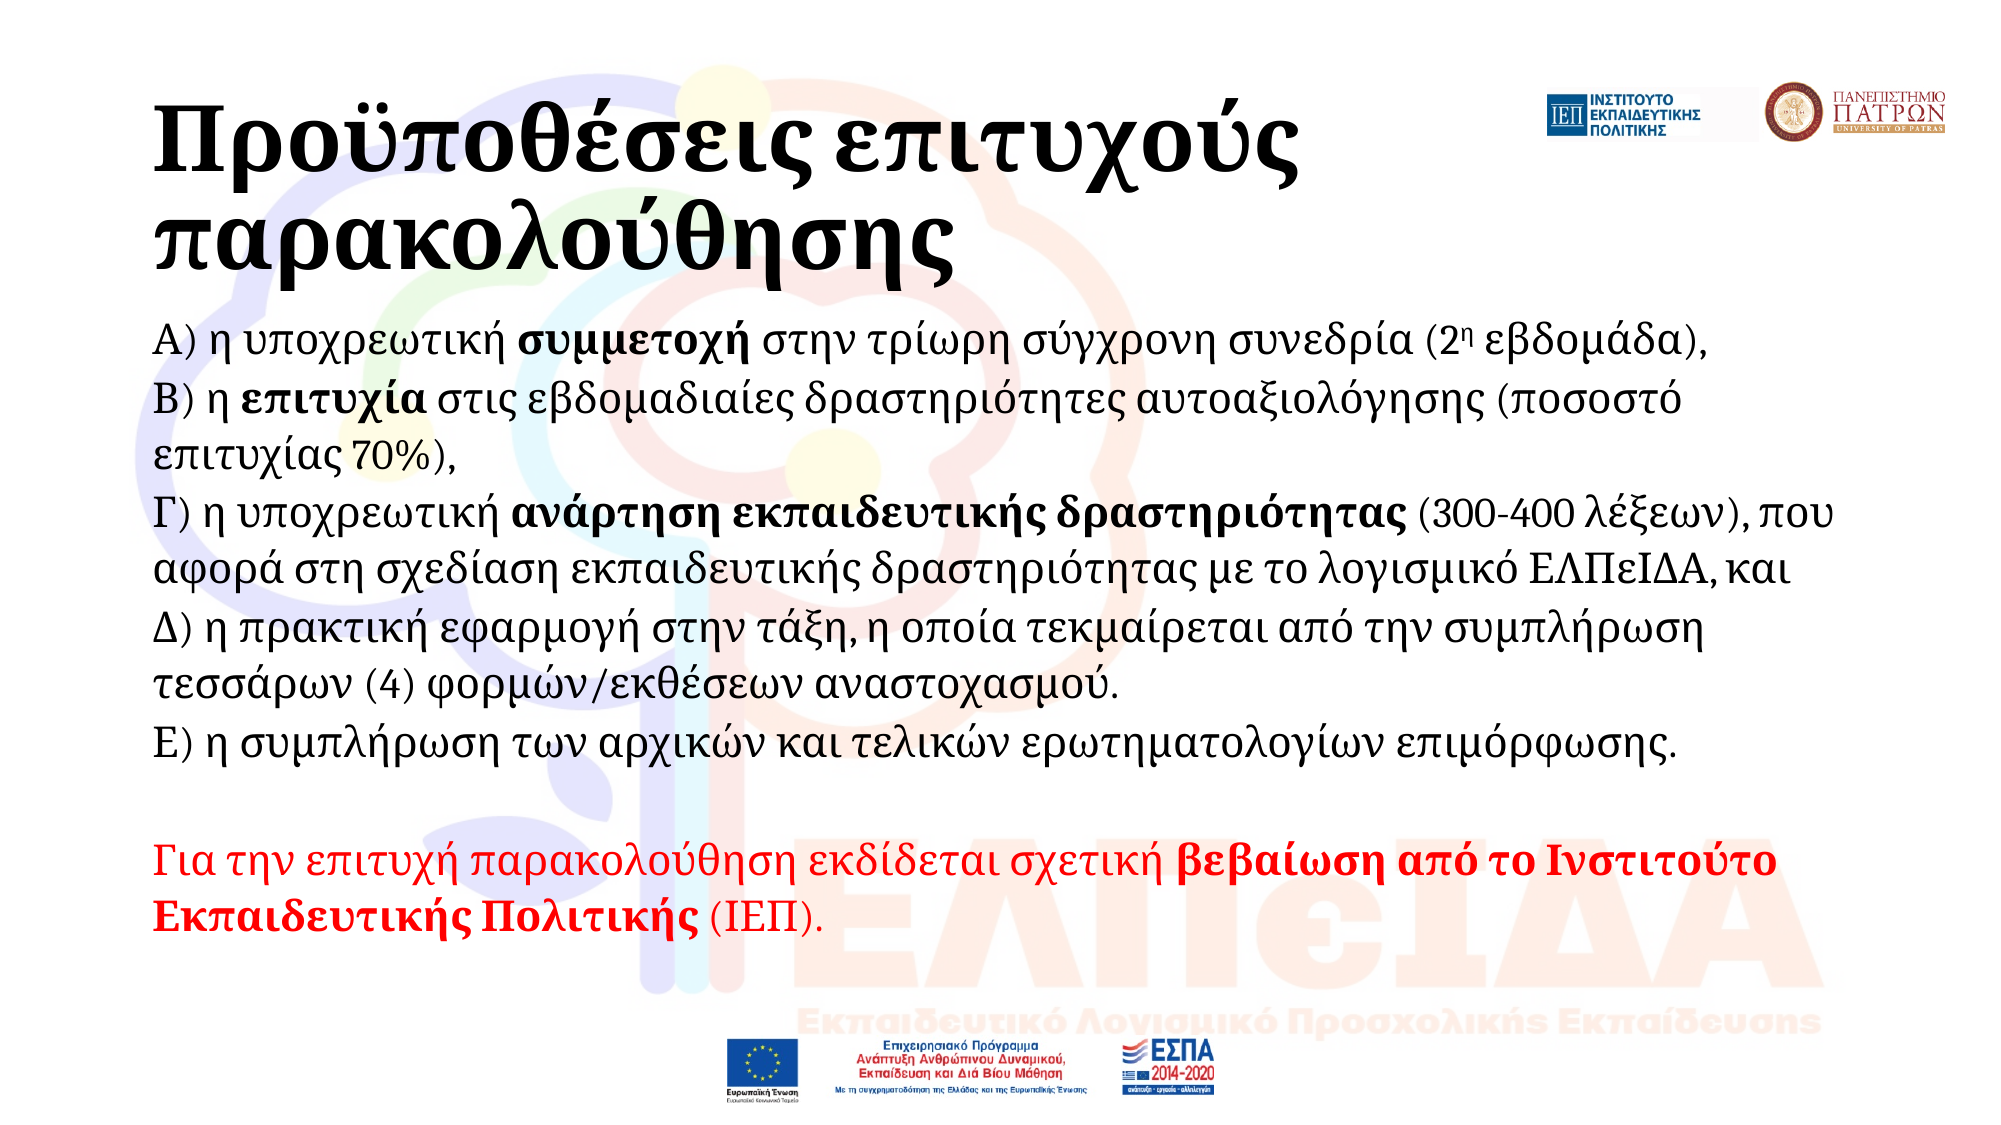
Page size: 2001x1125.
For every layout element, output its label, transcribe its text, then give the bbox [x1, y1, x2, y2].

list Α) η υποχρεωτική συμμετοχή στην τρίωρη σύγχρονη συνεδρία (2η εβδομάδα), Β) η επιτυχία στις εβδομαδιαίες δραστηριότητες αυτοαξιολόγησης (ποσοστό επιτυχίας 70%), Γ) η υποχρεωτική ανάρτηση εκπαιδευτικής δραστηριότητας (300-400 λέξεων), που αφορά στη σχεδίαση εκπαιδευτικής δραστηριότητας με το λογισμικό ΕΛΠεΙΔΑ, και Δ) η πρακτική εφαρμογή στην τάξη, η οποία τεκμαίρεται από την συμπλήρωση τεσσάρων (4) φορμών/εκθέσεων αναστοχασμού. Ε) η συμπλήρωση των αρχικών και τελικών ερωτηματολογίων επιμόρφωσης. Για την επιτυχή παρακολούθηση εκδίδεται σχετική βεβαίωση από το Ινστιτούτο Εκπαιδευτικής Πολιτικής (ΙΕΠ). [137, 299, 1863, 1014]
title Προϋποθέσεις επιτυχούς παρακολούθησης [137, 82, 1863, 299]
picture [727, 1035, 1214, 1103]
picture [1764, 81, 1945, 142]
